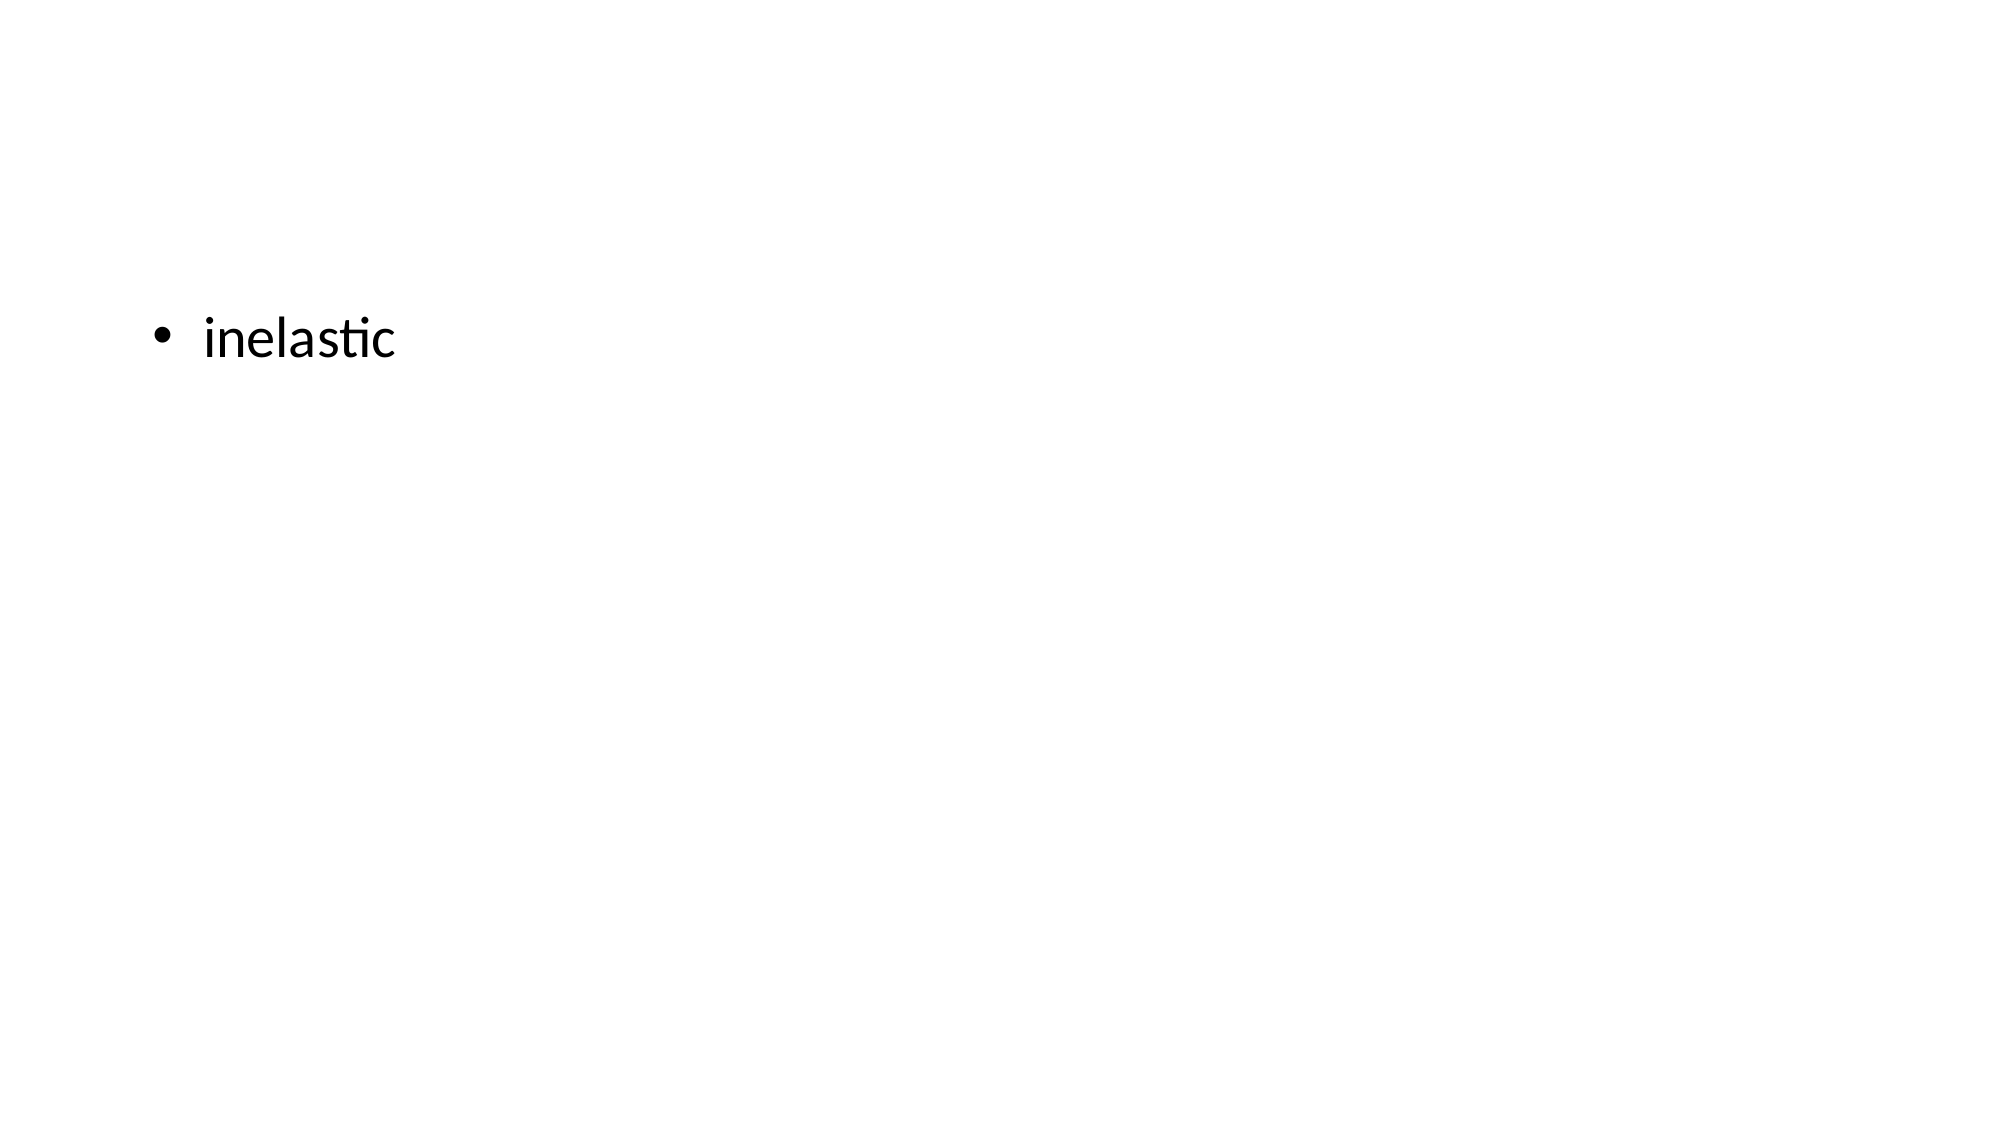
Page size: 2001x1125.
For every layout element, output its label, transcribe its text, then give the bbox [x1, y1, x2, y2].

list inelastic [137, 299, 1863, 1014]
